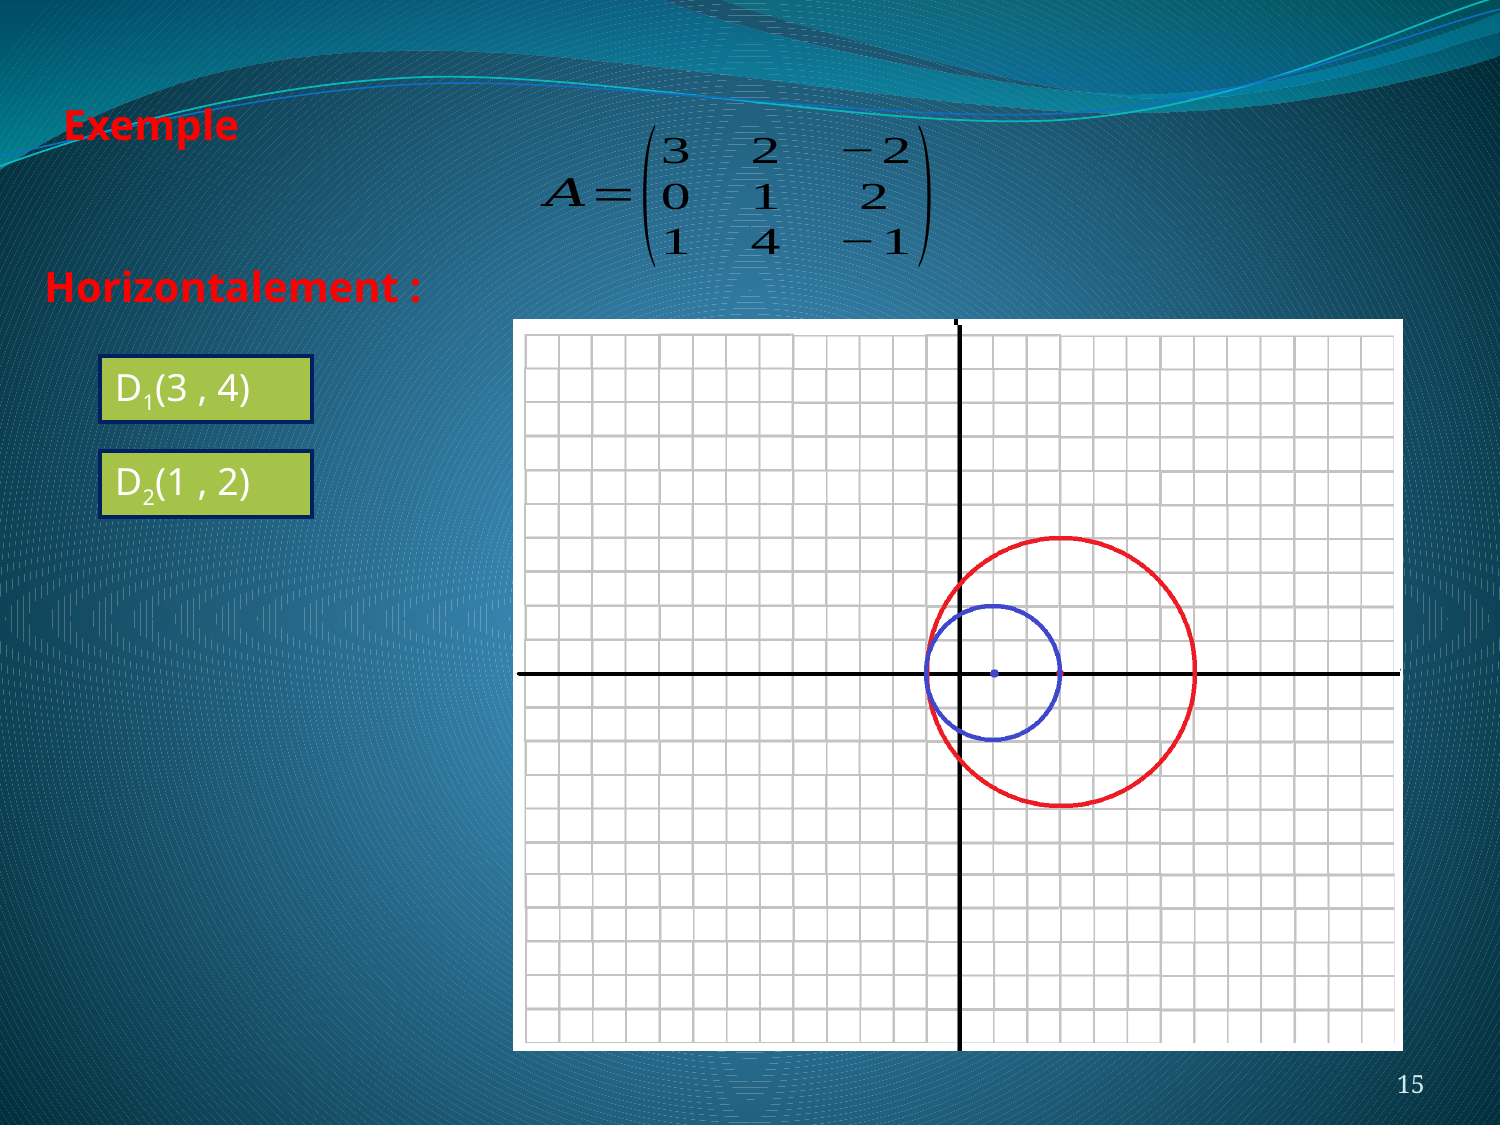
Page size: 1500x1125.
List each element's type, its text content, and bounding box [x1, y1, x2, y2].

text_box Horizontalement : [29, 253, 467, 319]
text_box D2(1 , 2) [98, 449, 314, 519]
picture [513, 319, 1403, 1052]
text_box D1(3 , 4) [98, 354, 314, 424]
text_box 15 [1299, 1042, 1425, 1103]
text_box Exemple [48, 91, 337, 156]
